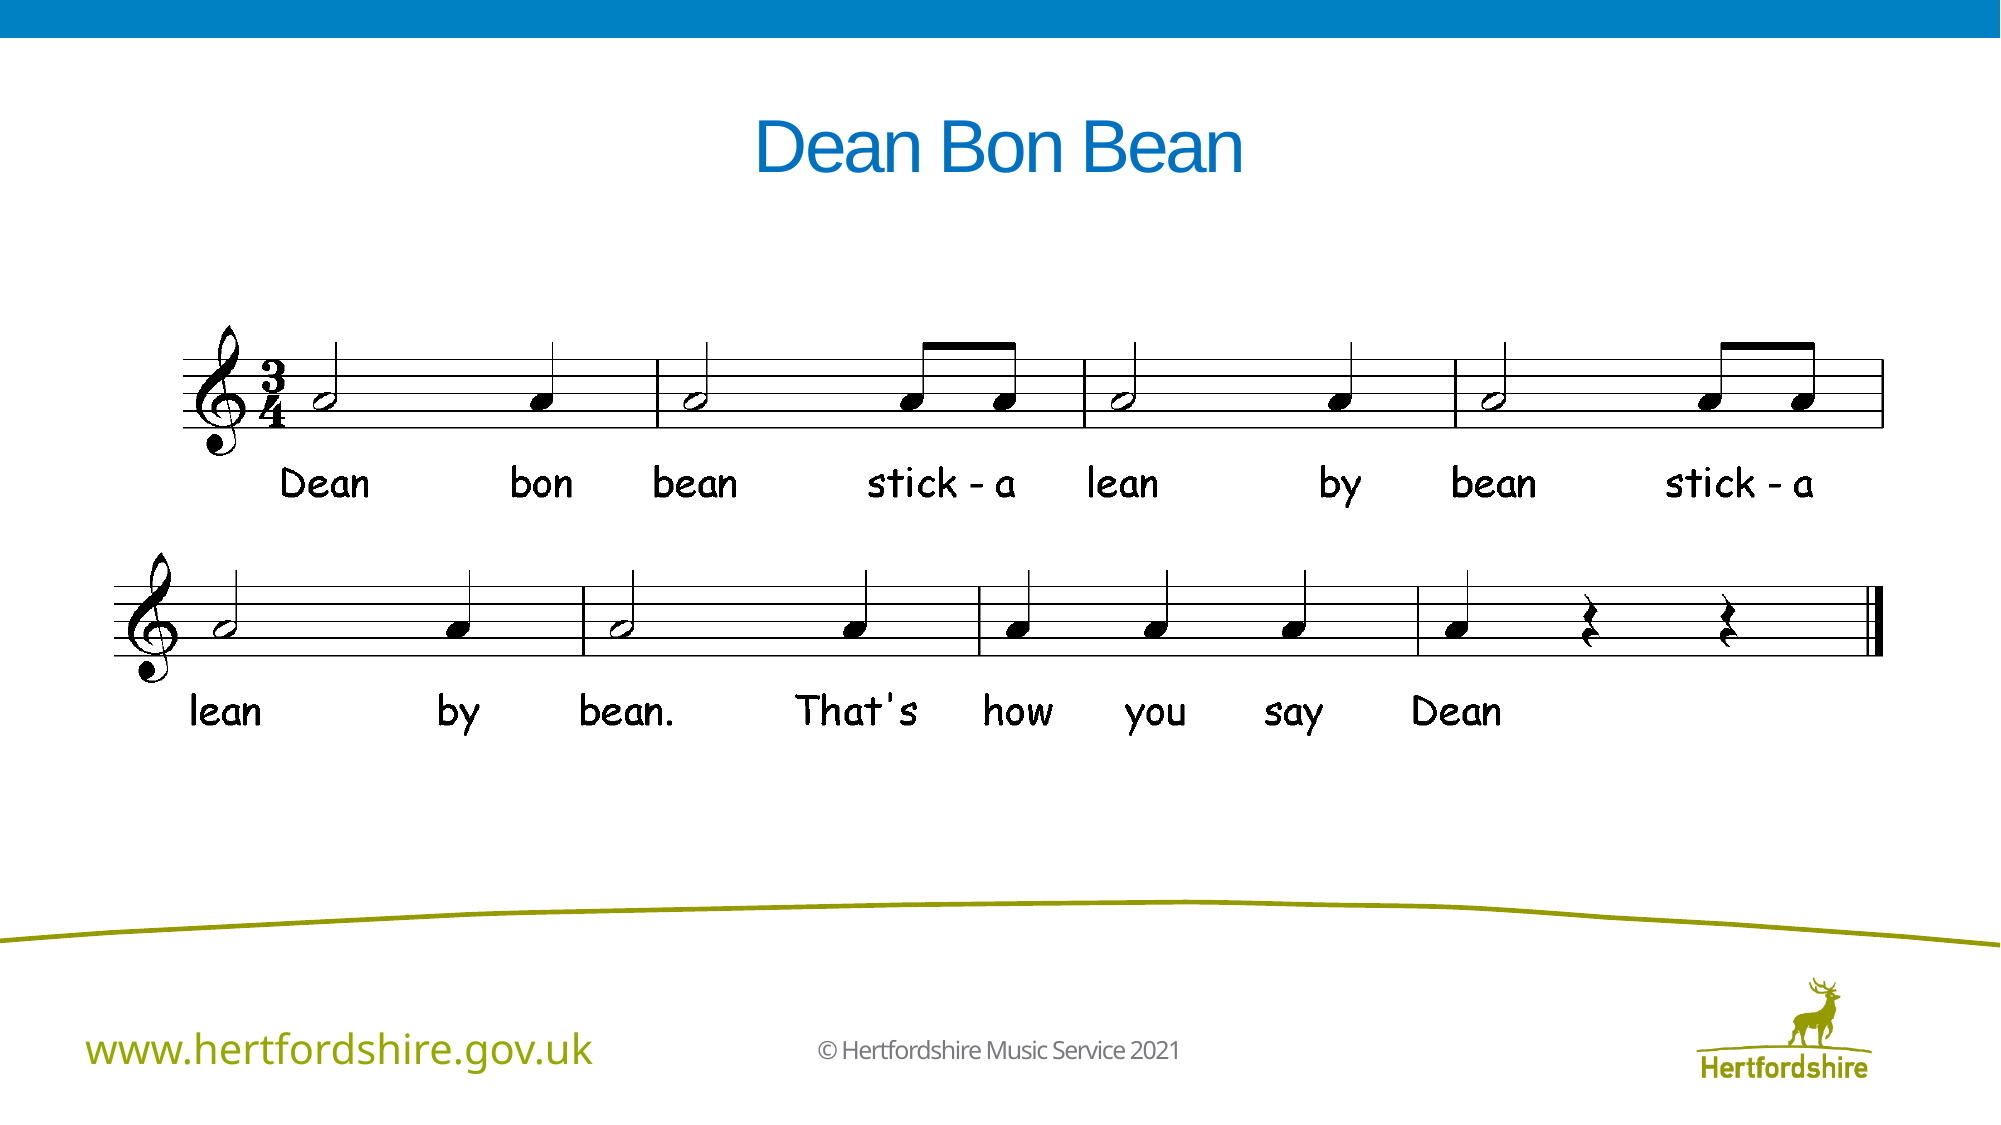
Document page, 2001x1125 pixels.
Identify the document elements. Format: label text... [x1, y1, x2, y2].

picture [1873, 931, 1915, 935]
picture [1653, 931, 1915, 1125]
title Dean Bon Bean [85, 107, 1915, 198]
picture [113, 305, 1886, 745]
